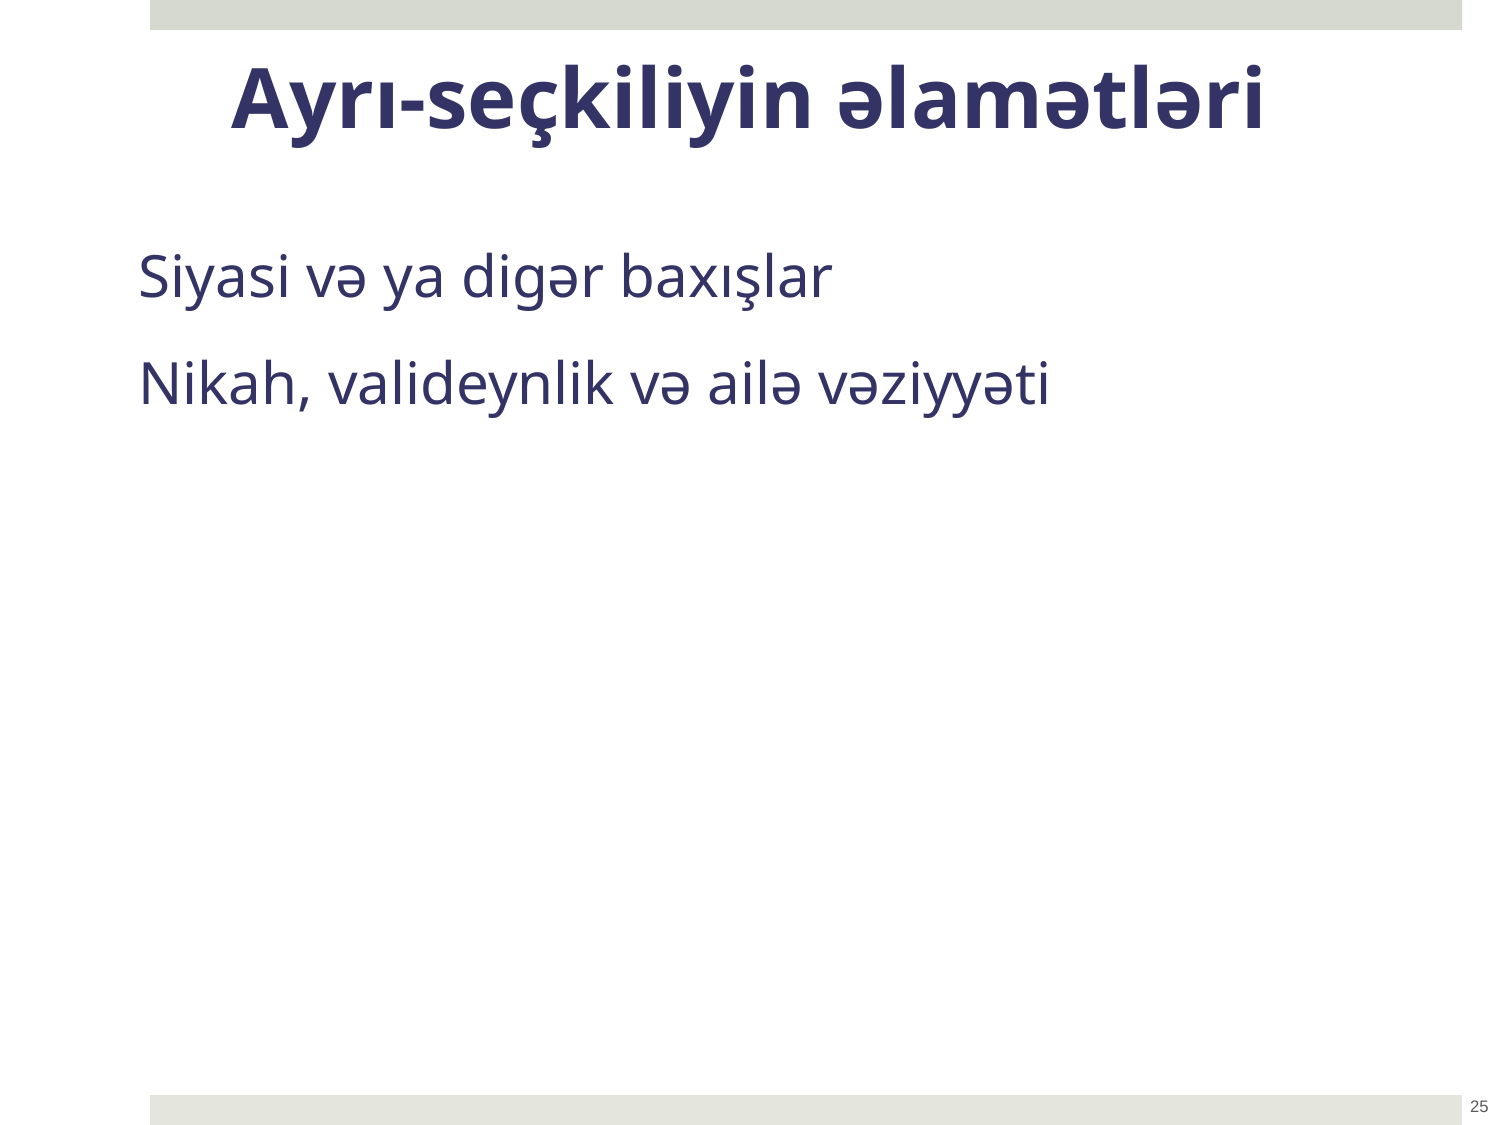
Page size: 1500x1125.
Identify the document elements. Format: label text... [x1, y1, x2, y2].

text_box Siyasi və ya digər baxışlar Nikah, valideynlik və ailə vəziyyəti [123, 231, 1447, 637]
text_box [53, 1070, 1500, 1125]
text_box Ayrı-seçkiliyin əlamətləri [112, 4, 1388, 193]
slide_number 25 [1441, 1077, 1500, 1125]
